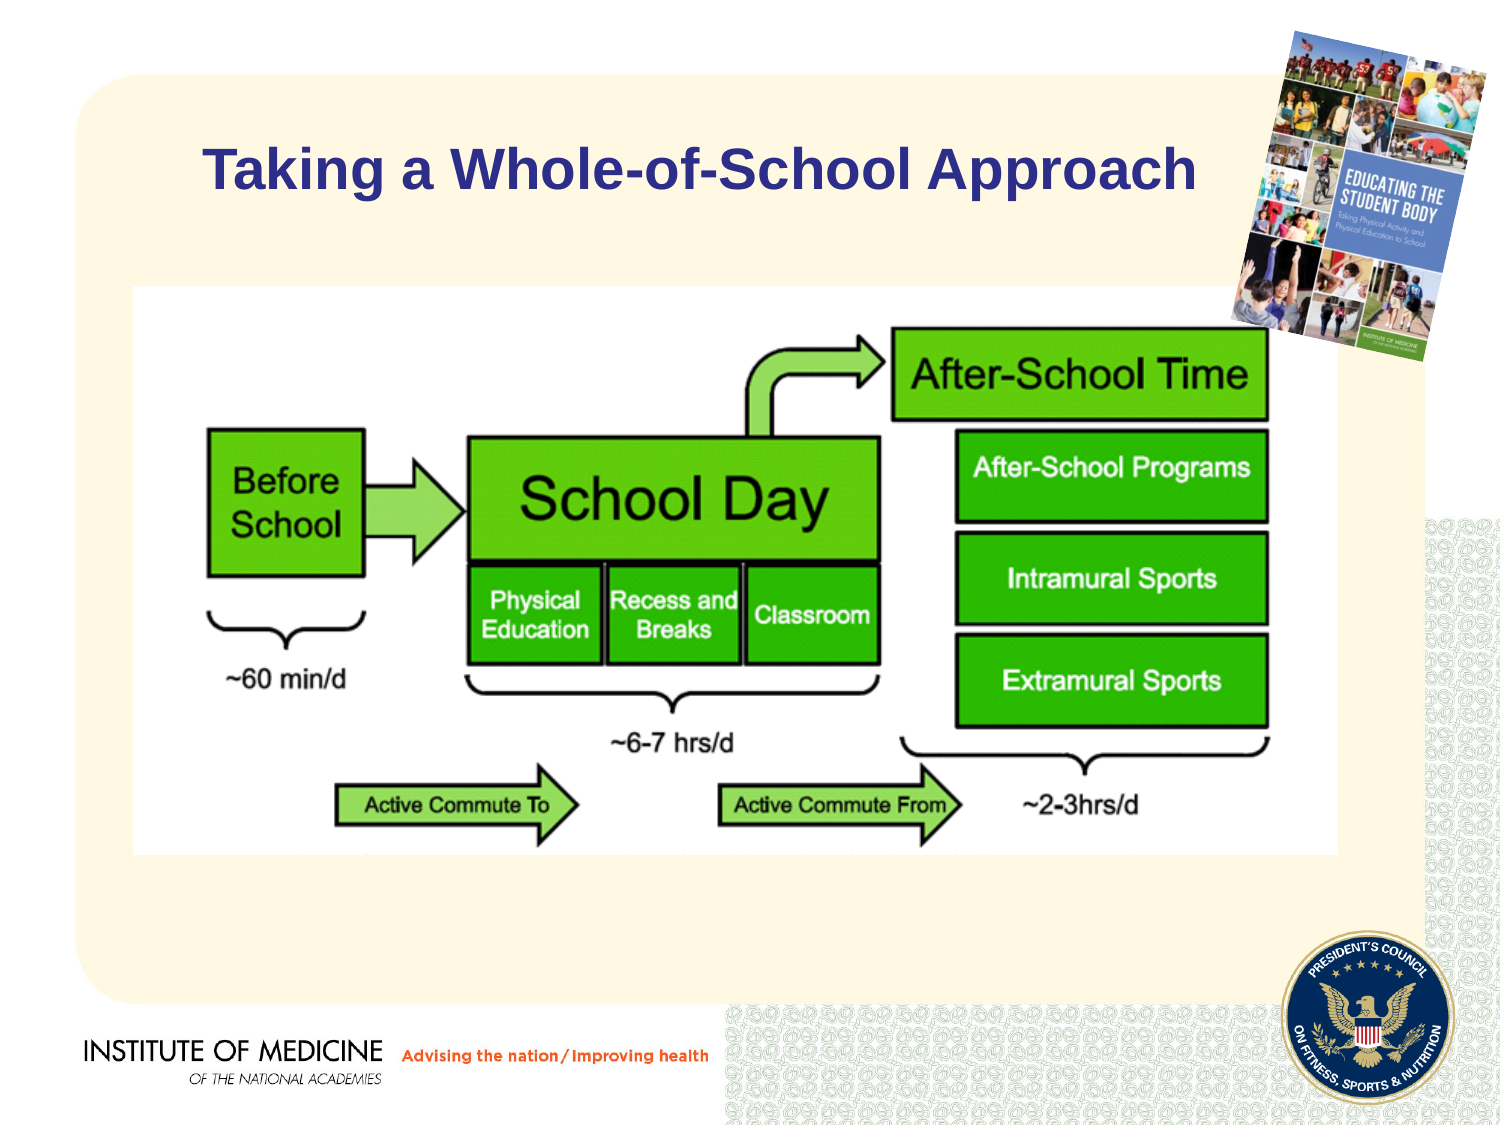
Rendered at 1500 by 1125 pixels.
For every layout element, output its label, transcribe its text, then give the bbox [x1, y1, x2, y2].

title Taking a Whole-of-School Approach [186, 123, 1255, 210]
picture [0, 0, 1500, 1125]
